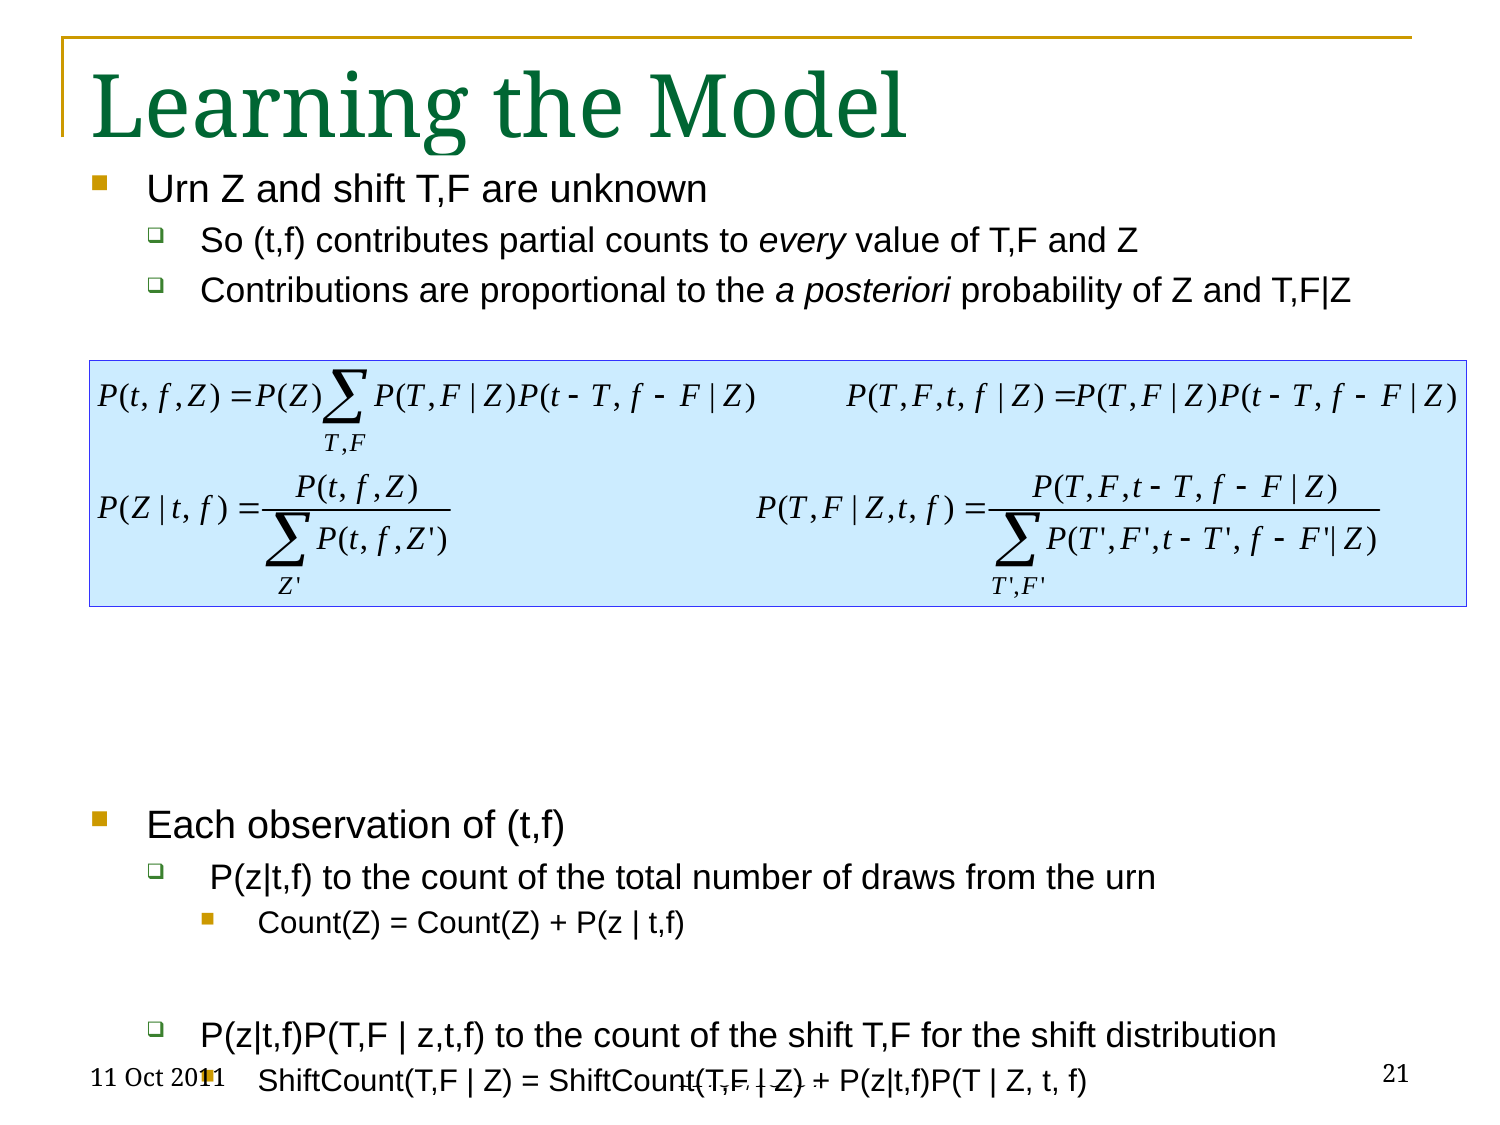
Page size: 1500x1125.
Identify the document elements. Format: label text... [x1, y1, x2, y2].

footer 11755/18797 [512, 1086, 988, 1101]
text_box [89, 360, 1468, 607]
title Learning the Model [74, 42, 1426, 155]
slide_number 21 [1074, 1023, 1426, 1100]
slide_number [74, 1023, 426, 1100]
list Urn Z and shift T,F are unknown So (t,f) contributes partial counts to every value of T,F and Z Contributions are proportional to the a posteriori probability of Z and T,F|Z Each observation of (t,f) P(z|t,f) to the count of the total number of draws from the urn Count(Z) = Count(Z) + P(z | t,f) P(z|t,f)P(T,F | z,t,f) to the count of the shift T,F for the shift distribution ShiftCount(T,F | Z) = ShiftCount(T,F | Z) + P(z|t,f)P(T | Z, t, f) P(T | z,t,f) to the count of (t-T, f-F) for the urn Count(t-T,f-F | Z) = Count(t-T,f-F | Z) + P(z|t,f)P(t-T,f-F | z,t,f) [74, 155, 1474, 1086]
